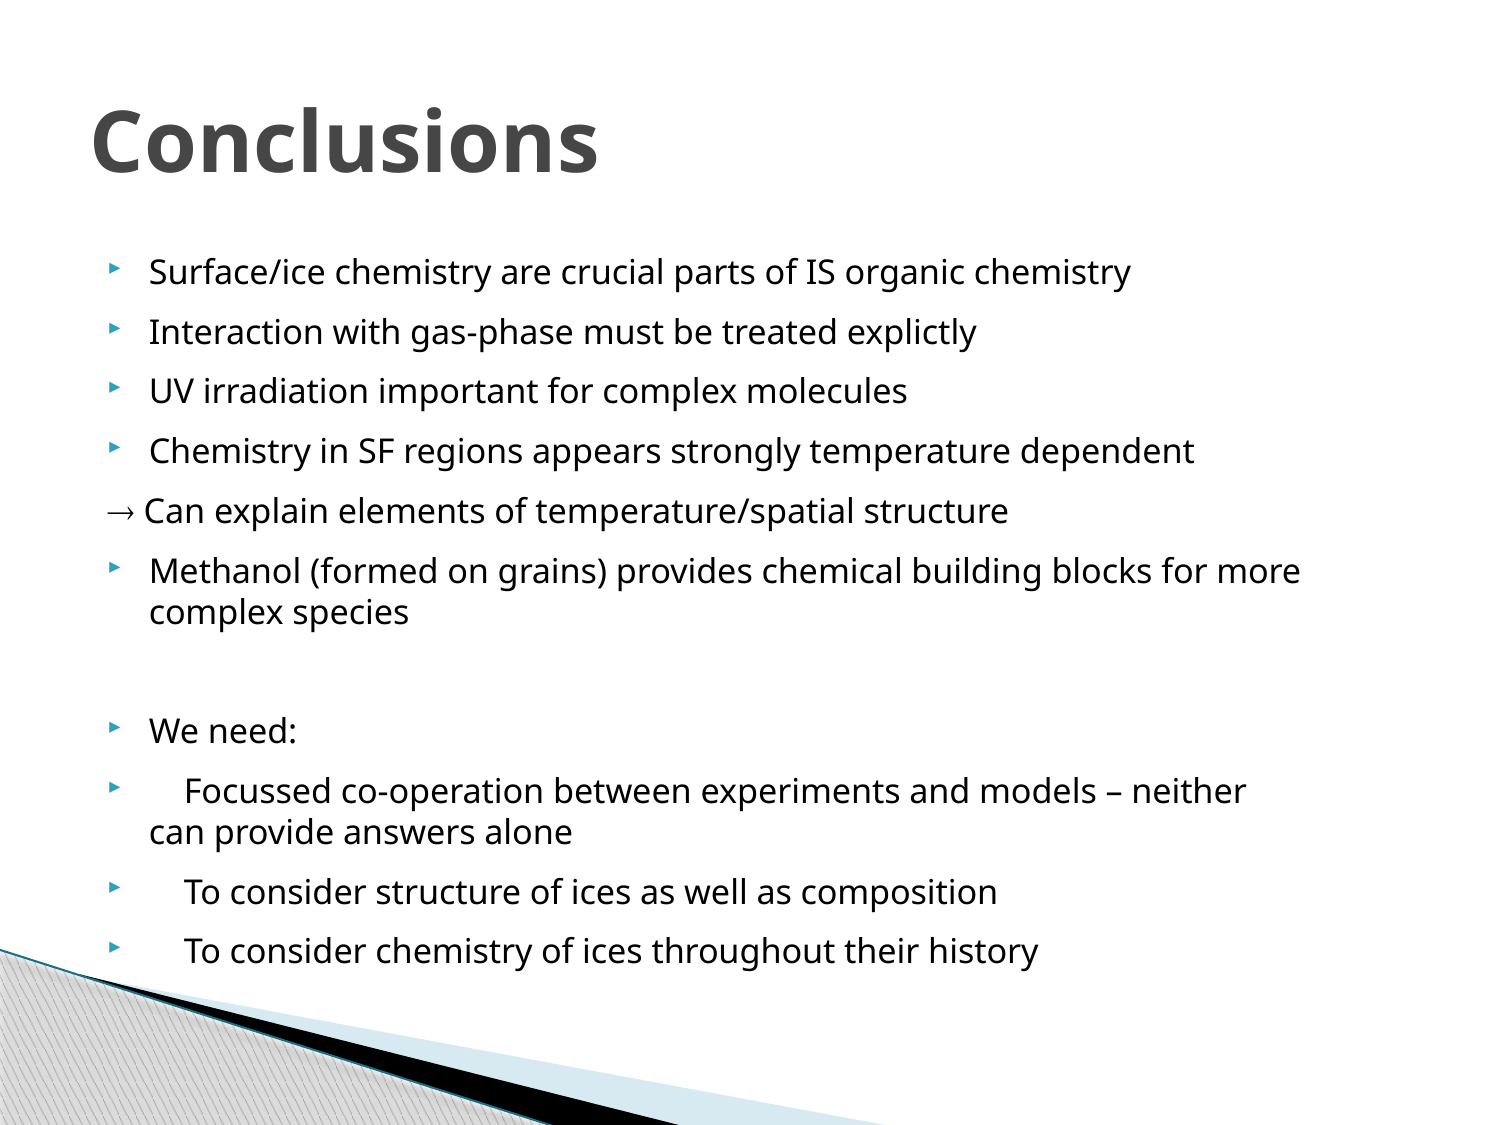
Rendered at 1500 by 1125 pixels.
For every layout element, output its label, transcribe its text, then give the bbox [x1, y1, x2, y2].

title Conclusions [75, 45, 1425, 233]
list Surface/ice chemistry are crucial parts of IS organic chemistry Interaction with gas-phase must be treated explictly UV irradiation important for complex molecules Chemistry in SF regions appears strongly temperature dependent  Can explain elements of temperature/spatial structure Methanol (formed on grains) provides chemical building blocks for more complex species We need: Focussed co-operation between experiments and models – neither can provide answers alone To consider structure of ices as well as composition To consider chemistry of ices throughout their history [75, 243, 1425, 986]
